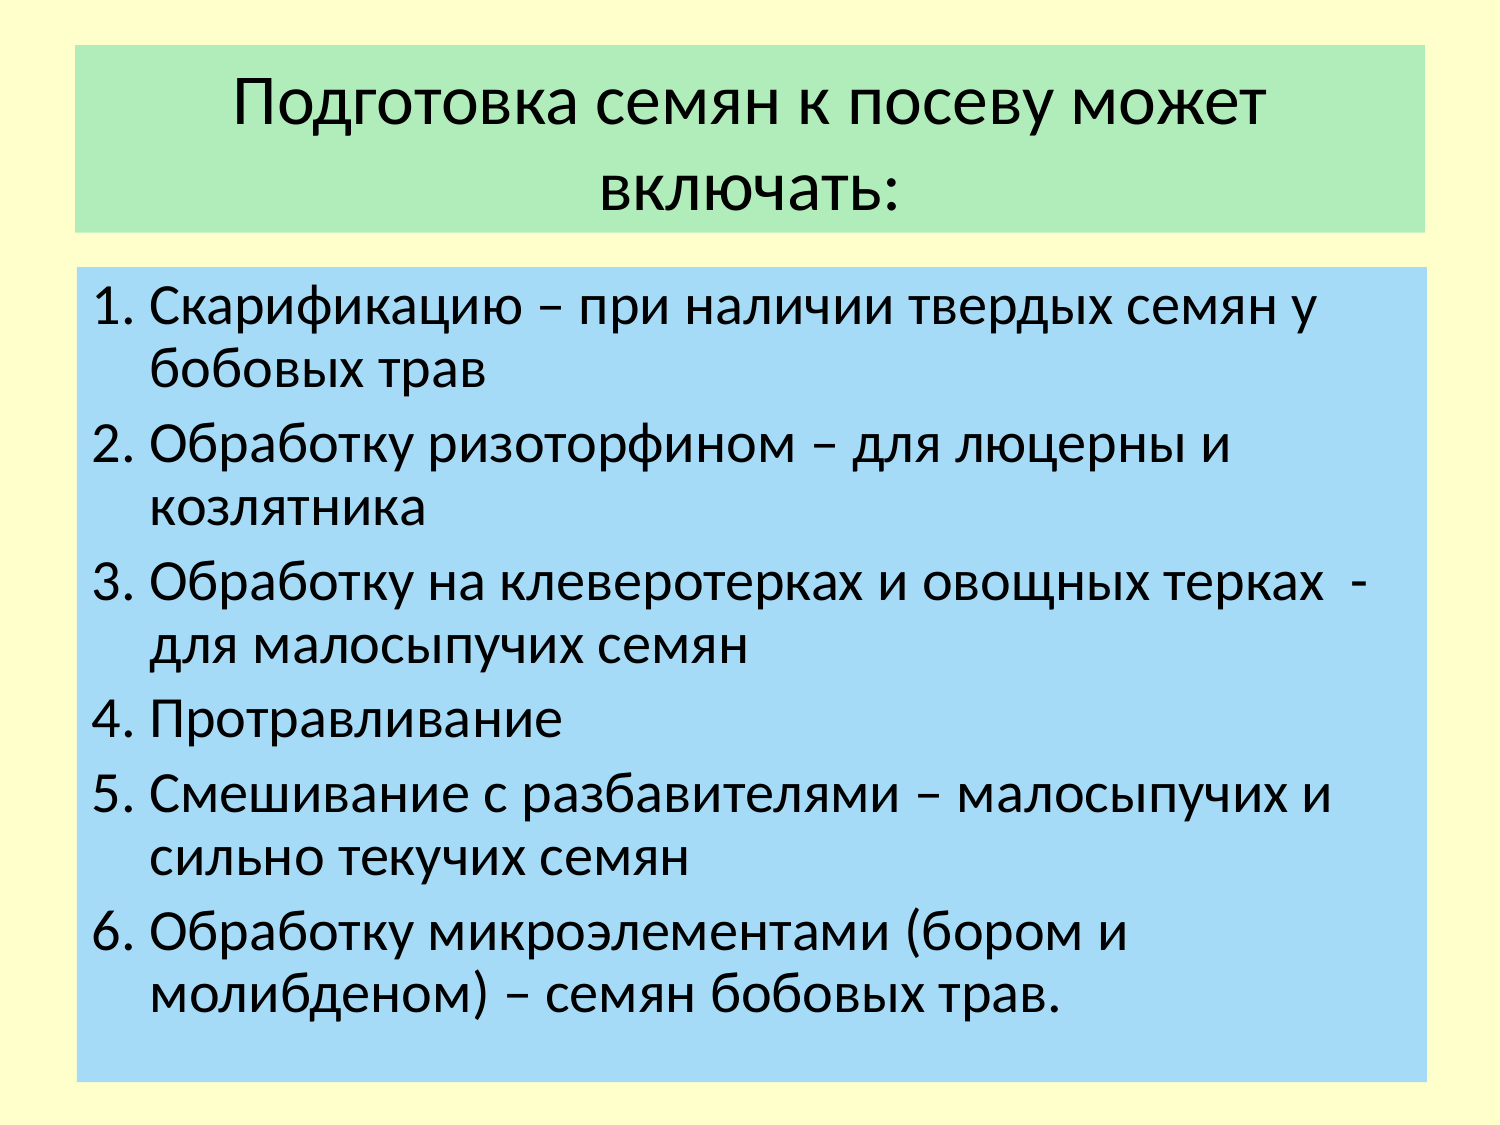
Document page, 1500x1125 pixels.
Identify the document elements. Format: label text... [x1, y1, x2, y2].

list 1. Скарификацию – при наличии твердых семян у бобовых трав 2. Обработку ризоторфином – для люцерны и козлятника 3. Обработку на клеверотерках и овощных терках - для малосыпучих семян 4. Протравливание 5. Смешивание с разбавителями – малосыпучих и сильно текучих семян 6. Обработку микроэлементами (бором и молибденом) – семян бобовых трав. [76, 267, 1427, 1083]
title Подготовка семян к посеву может включать: [75, 45, 1425, 233]
